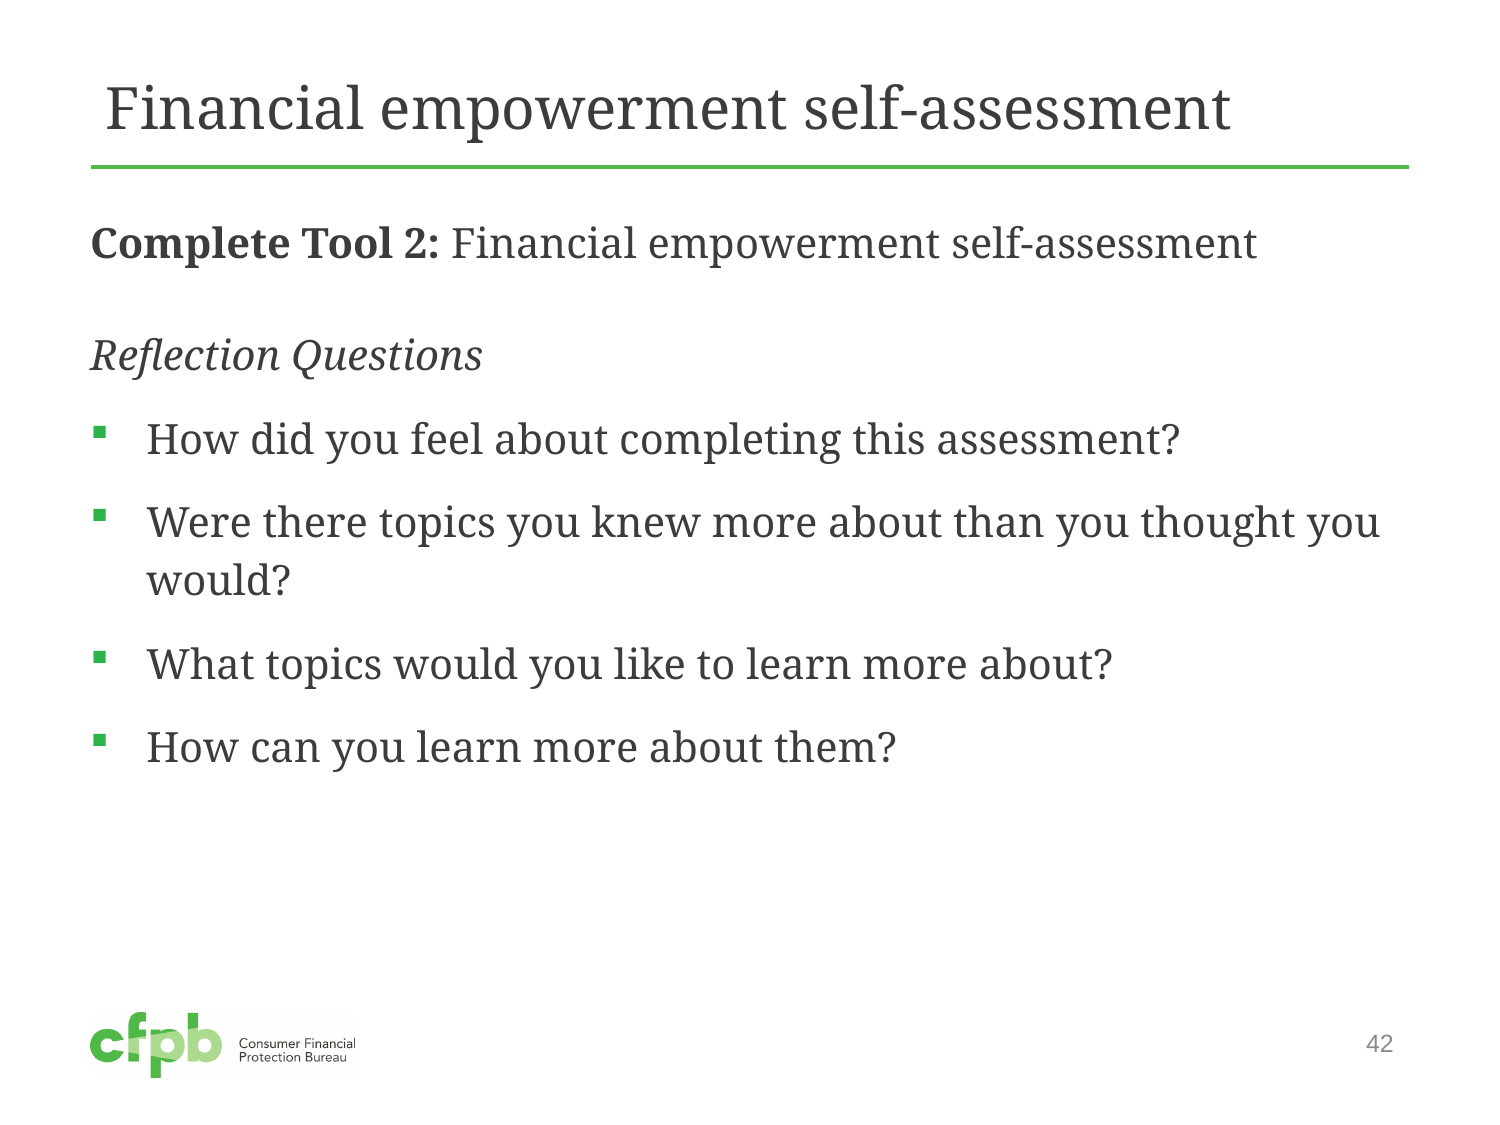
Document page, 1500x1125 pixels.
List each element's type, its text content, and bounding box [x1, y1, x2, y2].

list Complete Tool 2: Financial empowerment self-assessment Reflection Questions How did you feel about completing this assessment? Were there topics you knew more about than you thought you would? What topics would you like to learn more about? How can you learn more about them? [75, 221, 1410, 965]
footer 42 [934, 1012, 1410, 1073]
title Financial empowerment self-assessment [90, 45, 1410, 167]
picture [90, 1012, 355, 1078]
